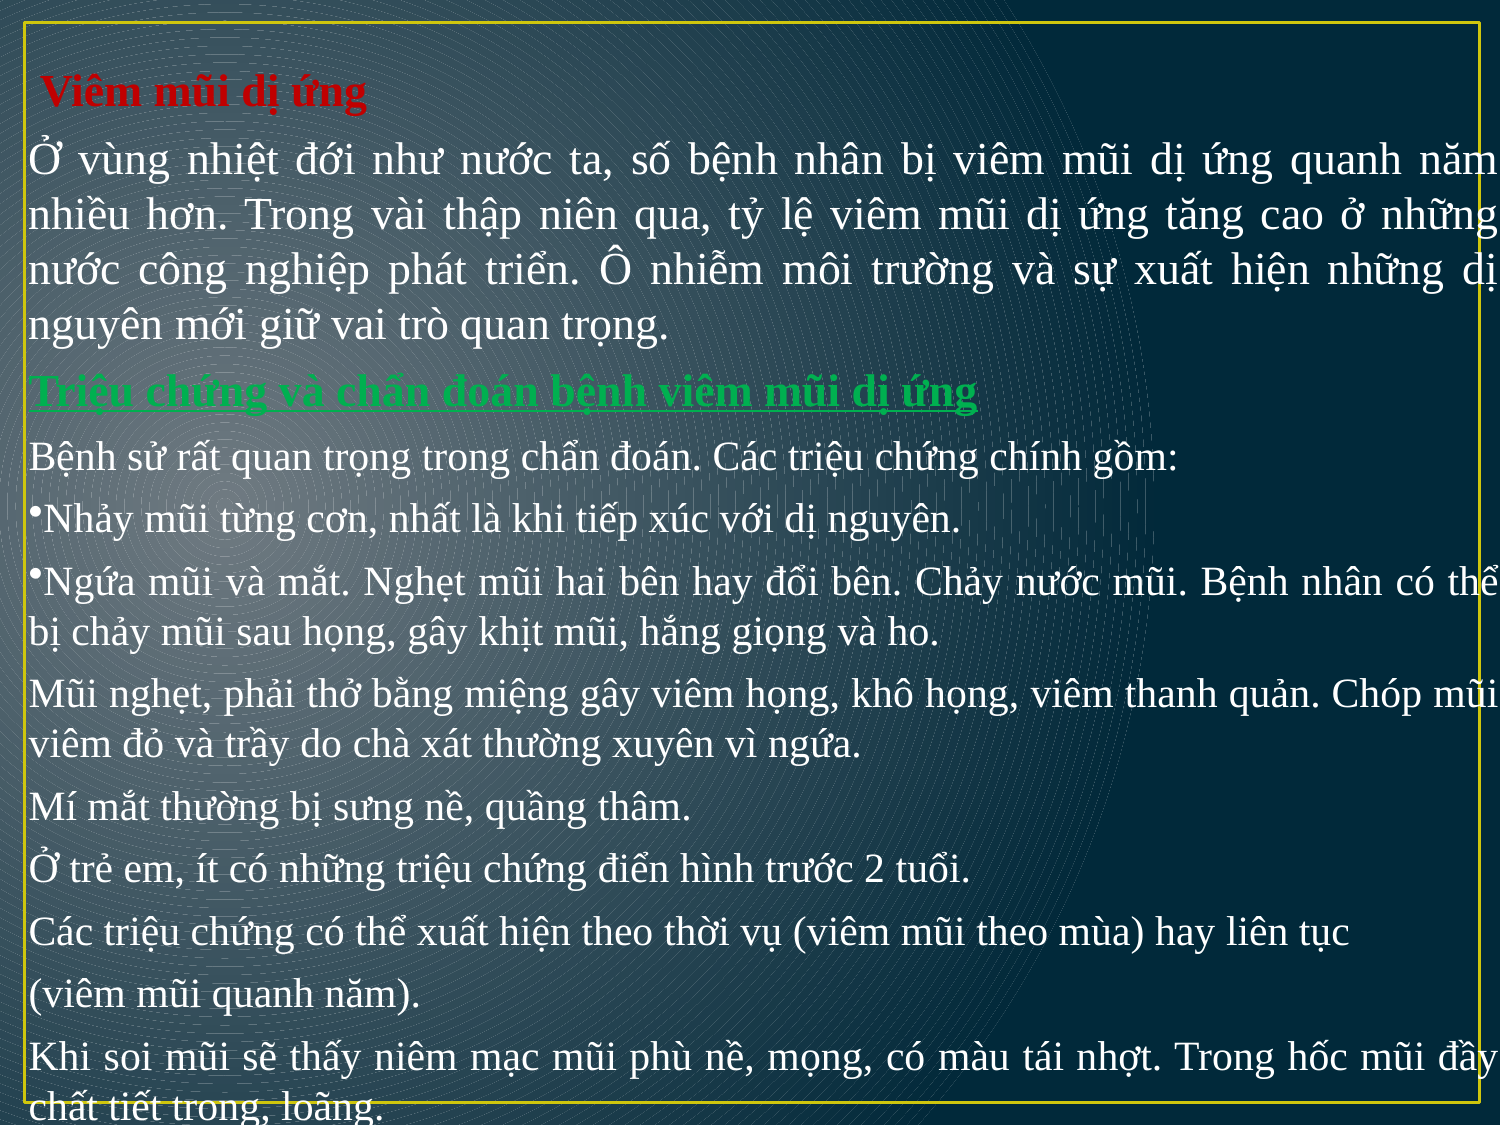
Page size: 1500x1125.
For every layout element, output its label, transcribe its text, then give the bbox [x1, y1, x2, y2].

text_box Viêm mũi dị ứng Ở vùng nhiệt đới như nước ta, số bệnh nhân bị viêm mũi dị ứng quanh năm nhiều hơn. Trong vài thập niên qua, tỷ lệ viêm mũi dị ứng tăng cao ở những nước công nghiệp phát triển. Ô nhiễm môi trường và sự xuất hiện những dị nguyên mới giữ vai trò quan trọng. Triệu chứng và chẩn đoán bệnh viêm mũi dị ứng Bệnh sử rất quan trọng trong chẩn đoán. Các triệu chứng chính gồm: Nhảy mũi từng cơn, nhất là khi tiếp xúc với dị nguyên. Ngứa mũi và mắt. Nghẹt mũi hai bên hay đổi bên. Chảy nước mũi. Bệnh nhân có thể bị chảy mũi sau họng, gây khịt mũi, hắng giọng và ho. Mũi nghẹt, phải thở bằng miệng gây viêm họng, khô họng, viêm thanh quản. Chóp mũi viêm đỏ và trầy do chà xát thường xuyên vì ngứa. Mí mắt thường bị sưng nề, quầng thâm. Ở trẻ em, ít có những triệu chứng điển hình trước 2 tuổi. Các triệu chứng có thể xuất hiện theo thời vụ (viêm mũi theo mùa) hay liên tục (viêm mũi quanh năm). Khi soi mũi sẽ thấy niêm mạc mũi phù nề, mọng, có màu tái nhợt. Trong hốc mũi đầy chất tiết trong, loãng. [12, 0, 1500, 1125]
